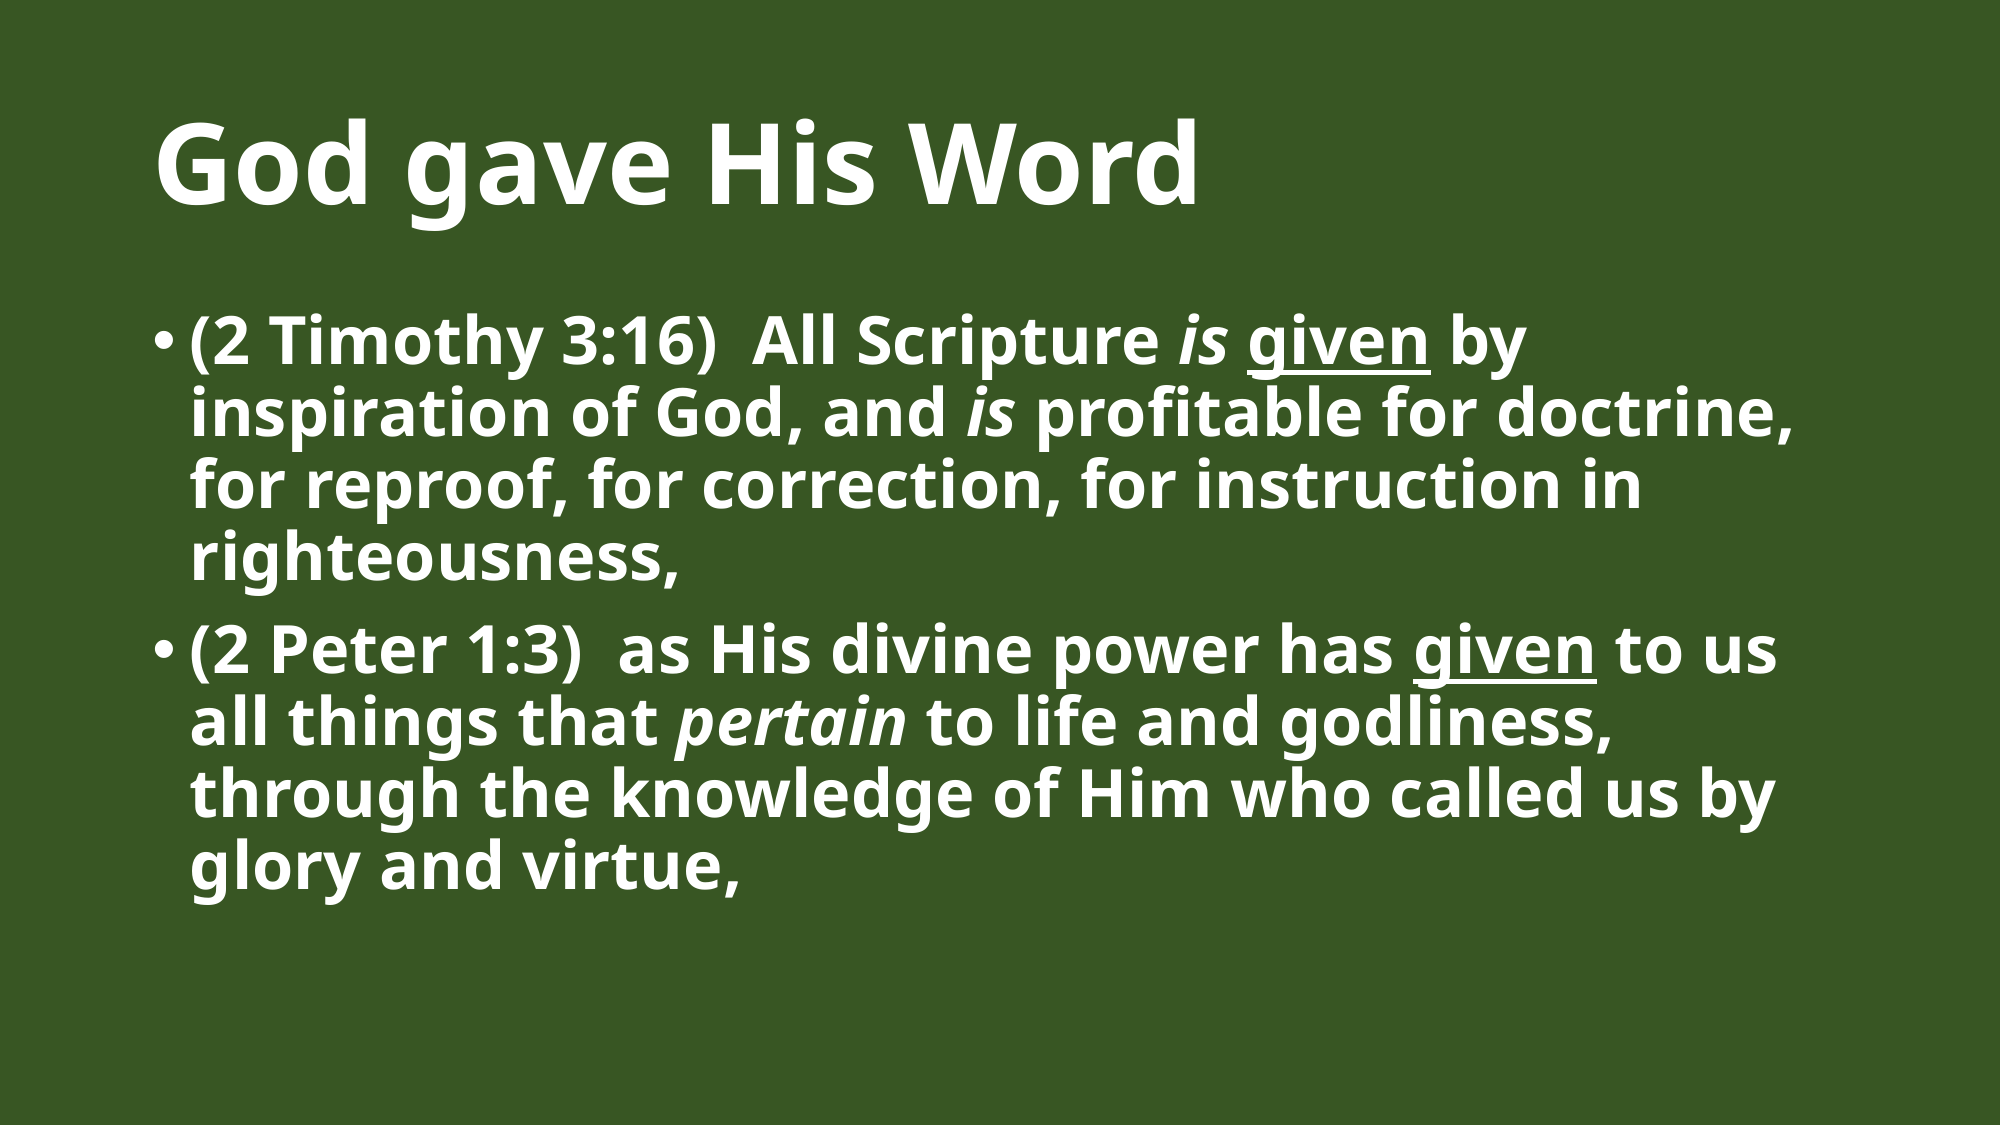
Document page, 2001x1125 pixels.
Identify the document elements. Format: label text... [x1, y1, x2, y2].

title God gave His Word [137, 59, 1863, 278]
list (2 Timothy 3:16) All Scripture is given by inspiration of God, and is profitable for doctrine, for reproof, for correction, for instruction in righteousness, (2 Peter 1:3) as His divine power has given to us all things that pertain to life and godliness, through the knowledge of Him who called us by glory and virtue, [137, 299, 1863, 1014]
